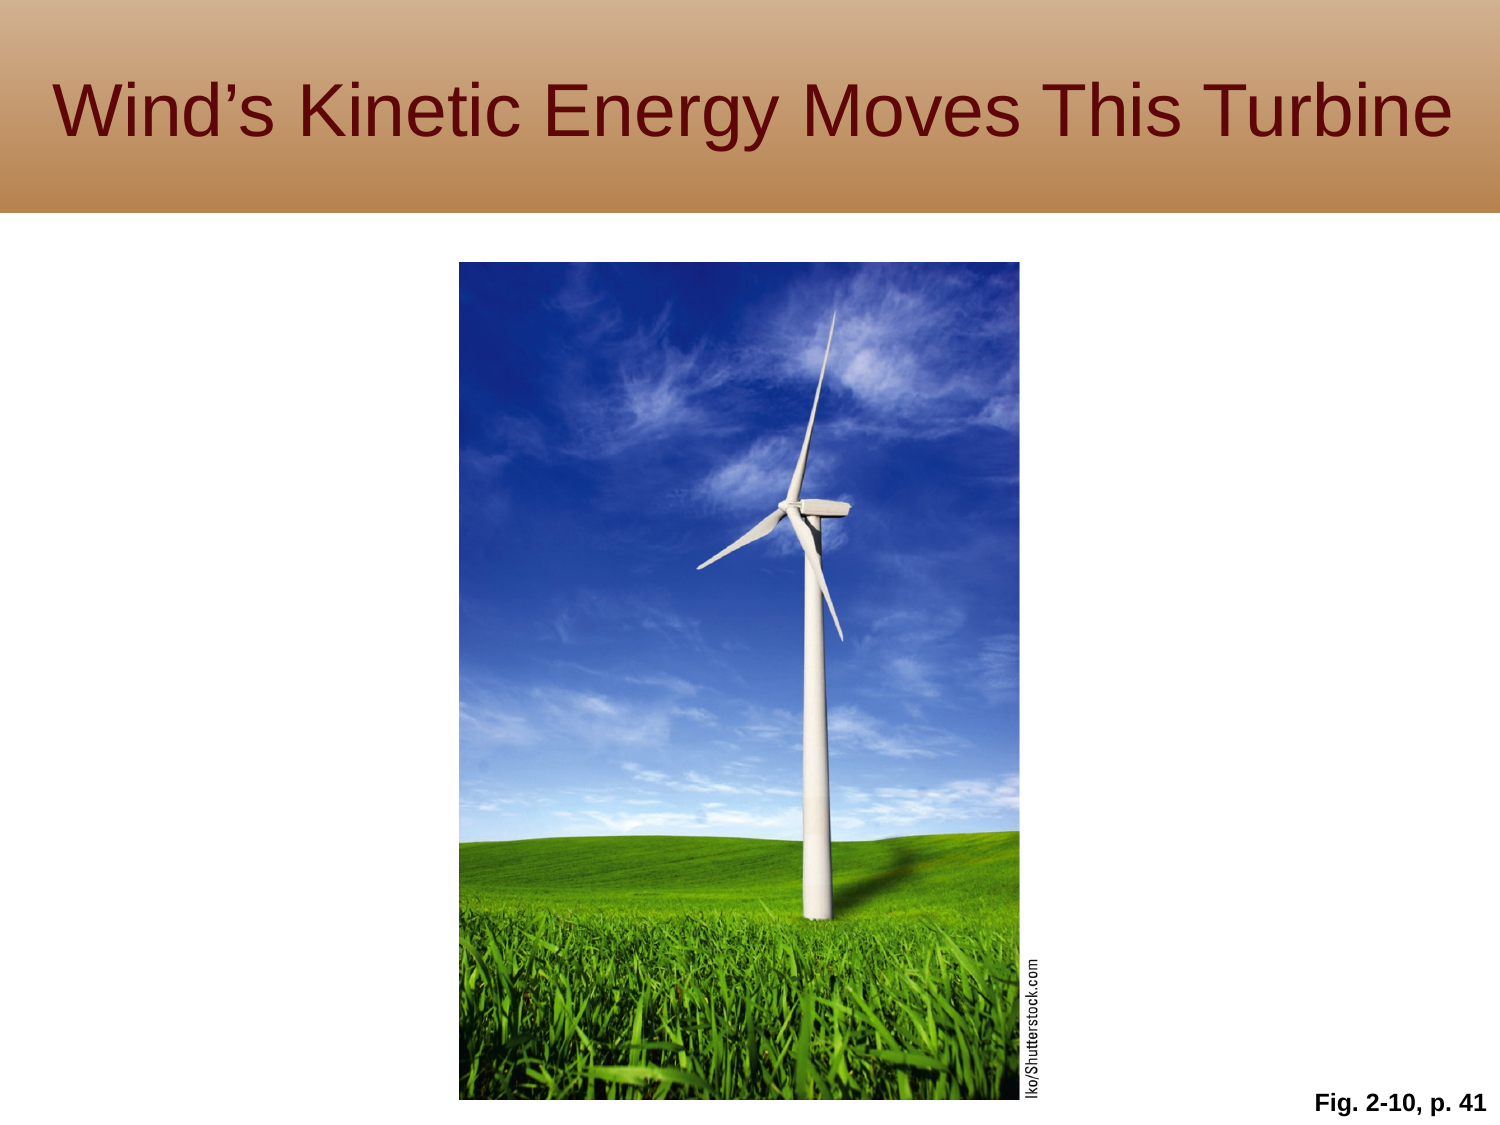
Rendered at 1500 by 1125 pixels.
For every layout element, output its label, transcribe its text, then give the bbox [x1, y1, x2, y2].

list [74, 262, 1426, 1101]
title Wind’s Kinetic Energy Moves This Turbine [0, 0, 1500, 213]
text_box Fig. 2-10, p. 41 [1300, 1080, 1500, 1124]
